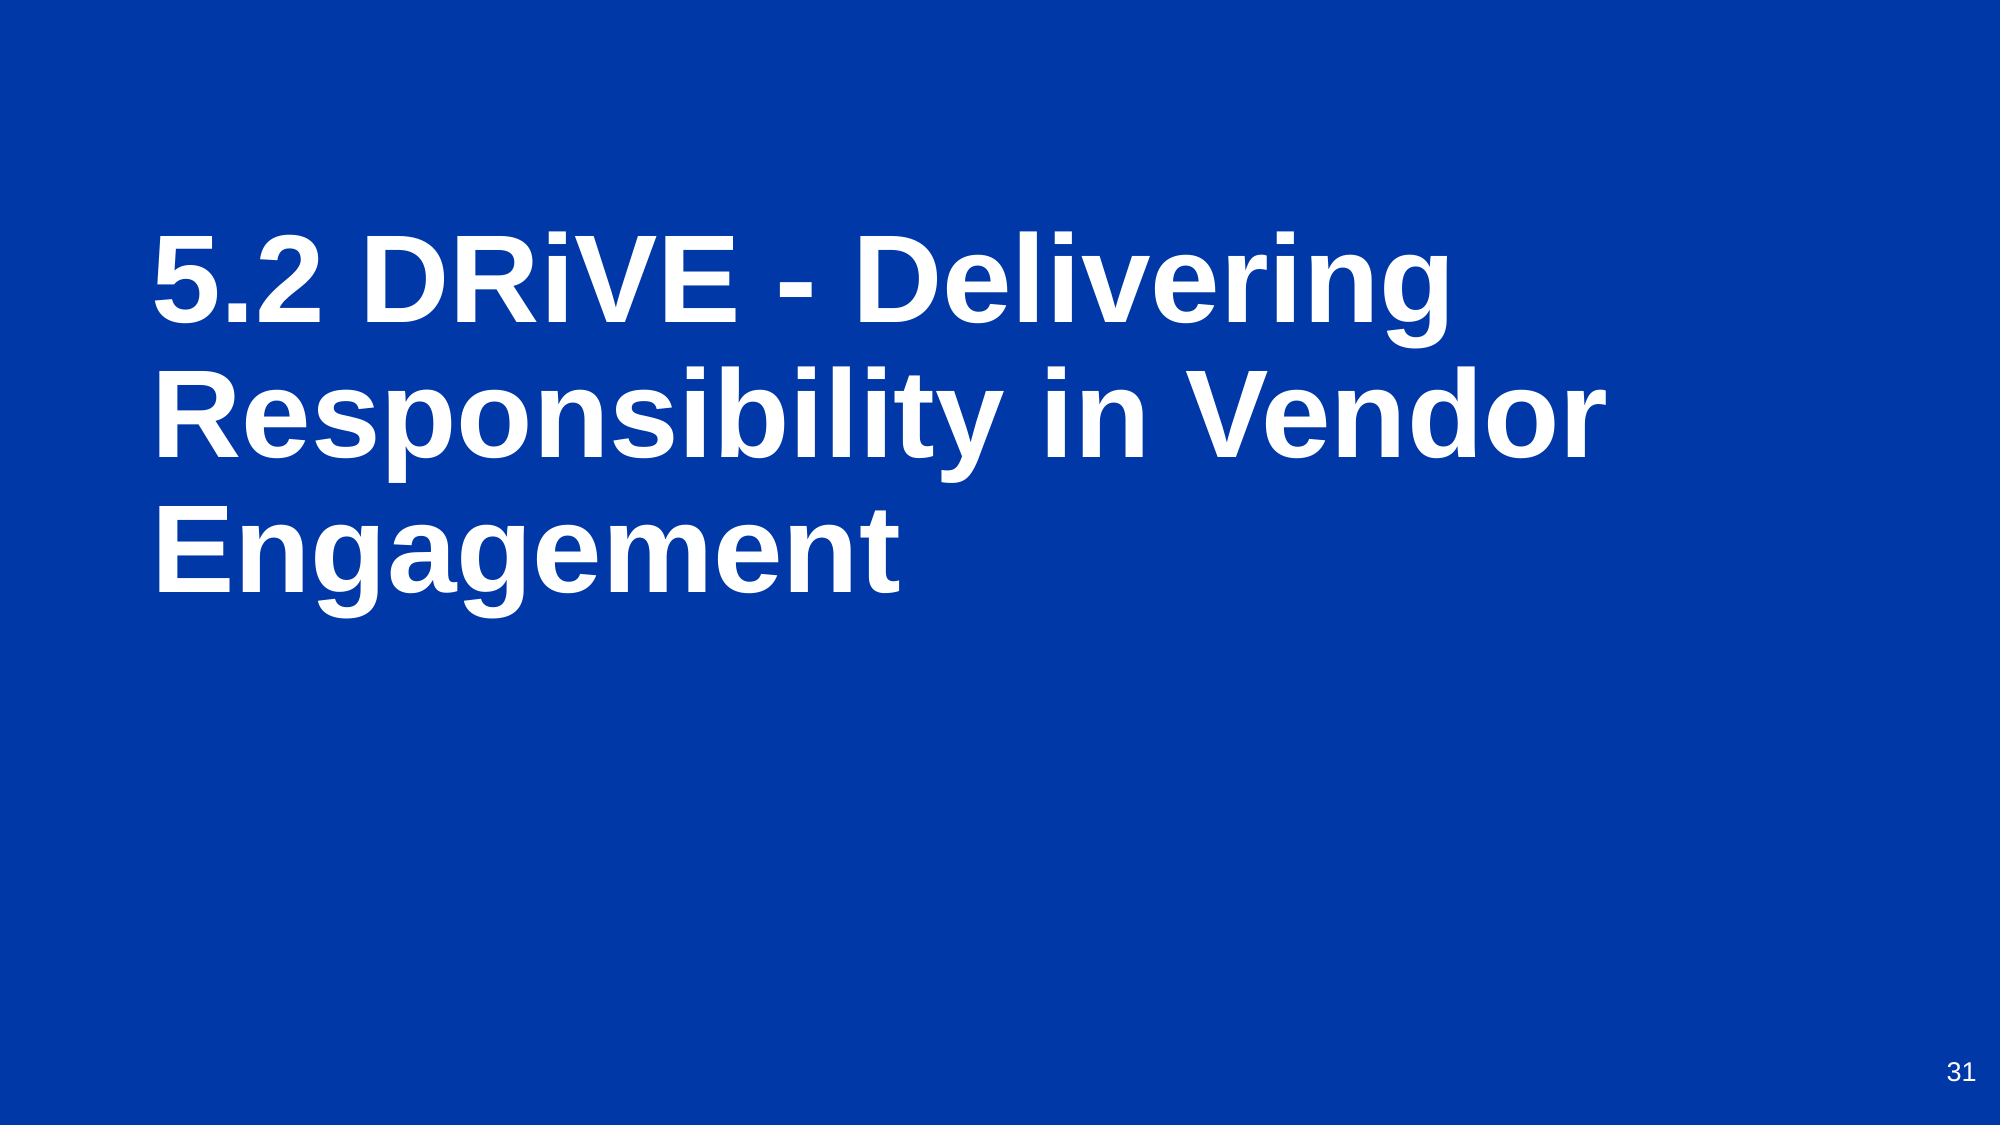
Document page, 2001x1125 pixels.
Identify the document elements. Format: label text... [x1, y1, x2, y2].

slide_number 31 [1871, 1038, 1992, 1125]
title 5.2 DRiVE - Delivering Responsibility in Vendor Engagement [136, 87, 1888, 746]
